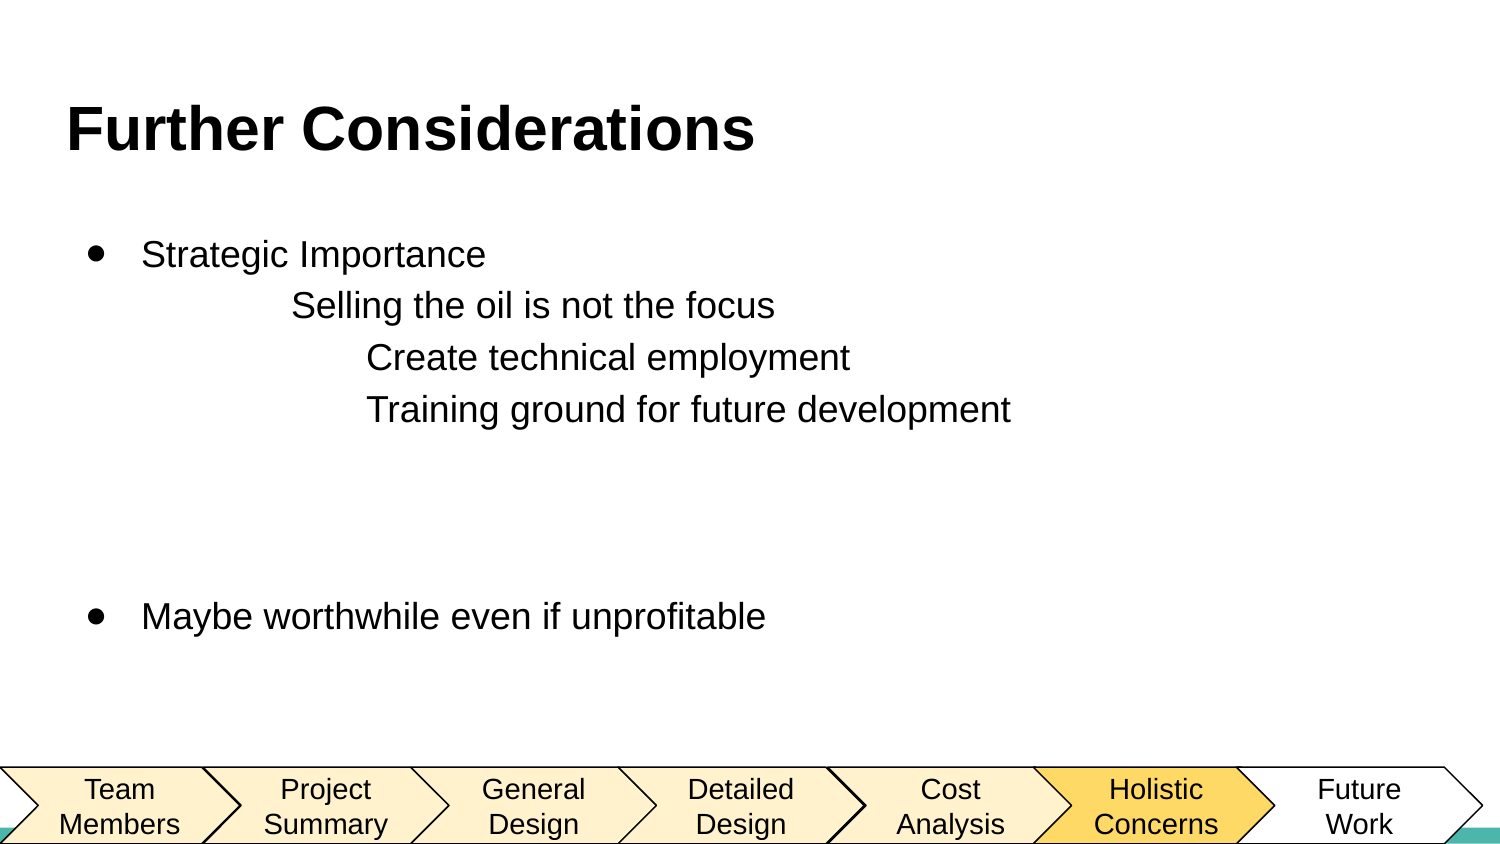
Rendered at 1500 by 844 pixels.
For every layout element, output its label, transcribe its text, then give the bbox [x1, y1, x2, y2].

text_box Future Work [1236, 767, 1483, 844]
list Strategic Importance Selling the oil is not the focus Create technical employment Training ground for future development Maybe worthwhile even if unprofitable [51, 207, 1449, 750]
text_box Detailed Design [618, 767, 865, 844]
text_box General Design [410, 767, 655, 844]
text_box Holistic Concerns [1033, 767, 1274, 844]
text_box Project Summary [202, 767, 448, 844]
title Further Considerations [51, 72, 1449, 189]
text_box Team Members [0, 767, 240, 844]
text_box Cost Analysis [827, 767, 1071, 844]
